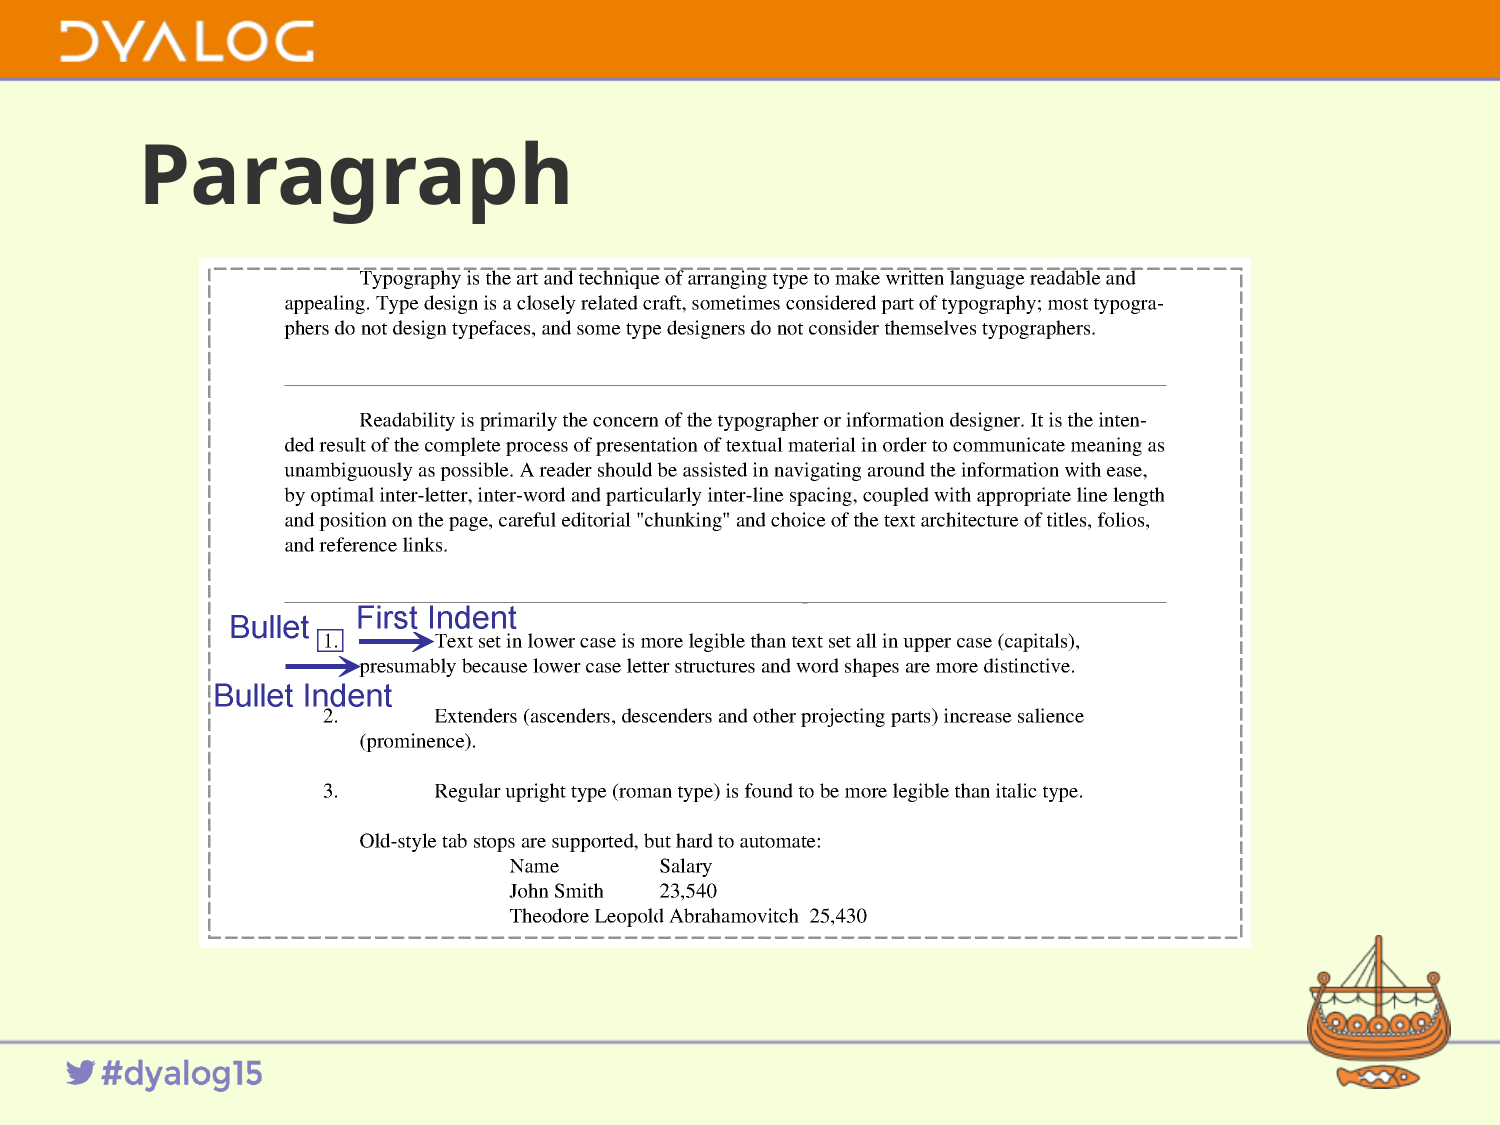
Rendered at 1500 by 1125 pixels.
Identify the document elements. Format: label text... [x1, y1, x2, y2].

picture [0, 0, 1500, 1125]
title Paragraph [123, 113, 1376, 254]
